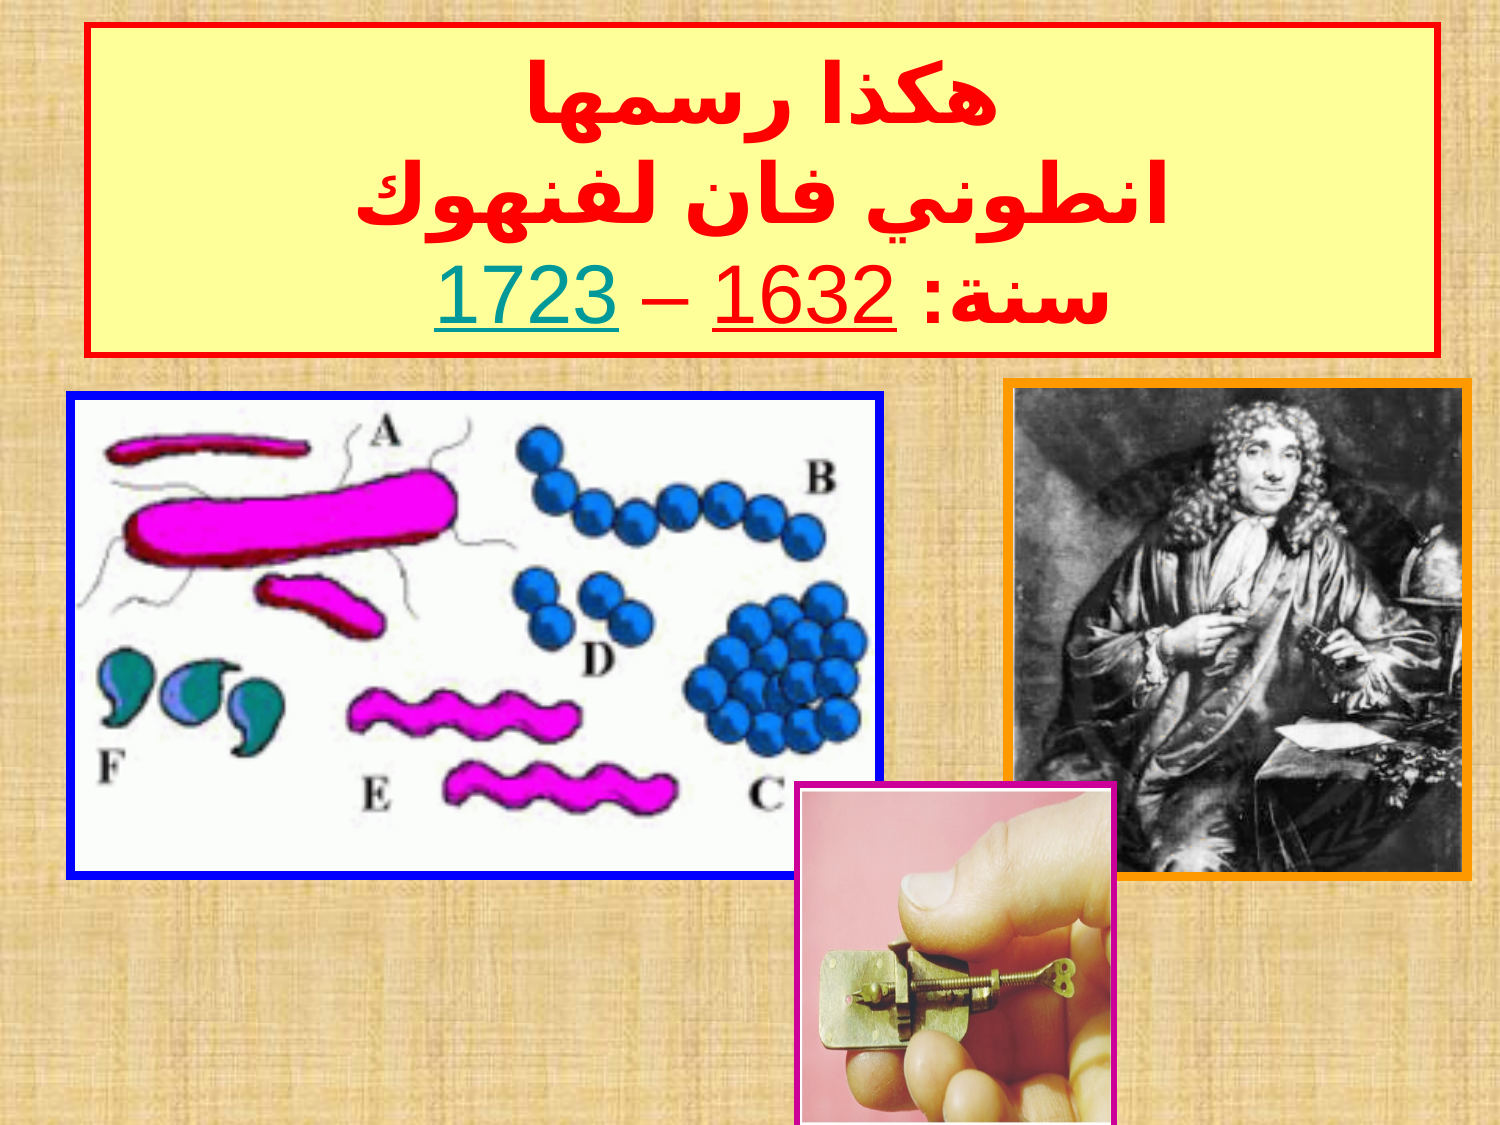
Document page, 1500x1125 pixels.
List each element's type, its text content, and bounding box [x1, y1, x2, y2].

title هكذا رسمها انطوني فان لفنهوك سنة: 1632 – 1723 [87, 24, 1438, 356]
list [74, 399, 876, 871]
picture [0, 0, 1500, 1125]
picture [799, 387, 1463, 1125]
